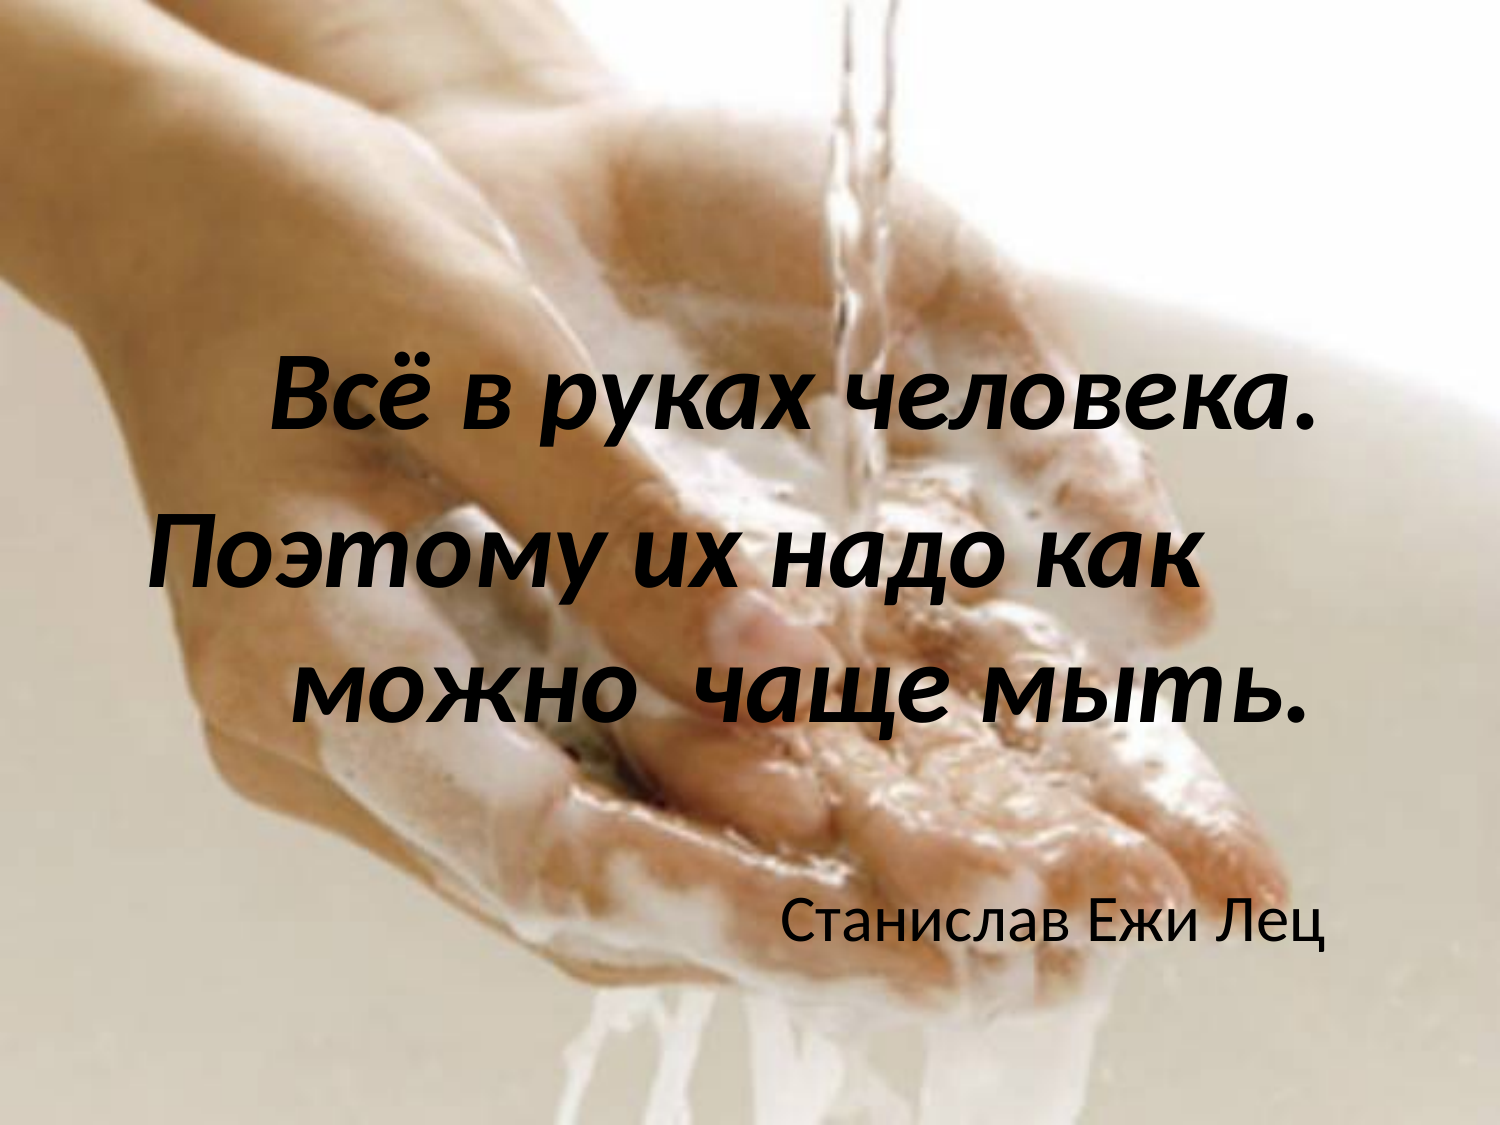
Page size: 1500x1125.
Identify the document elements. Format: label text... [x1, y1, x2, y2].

picture [0, 0, 1500, 1125]
list Всё в руках человека. Поэтому их надо как можно чаще мыть. Станислав Ежи Лец [75, 113, 1425, 1094]
